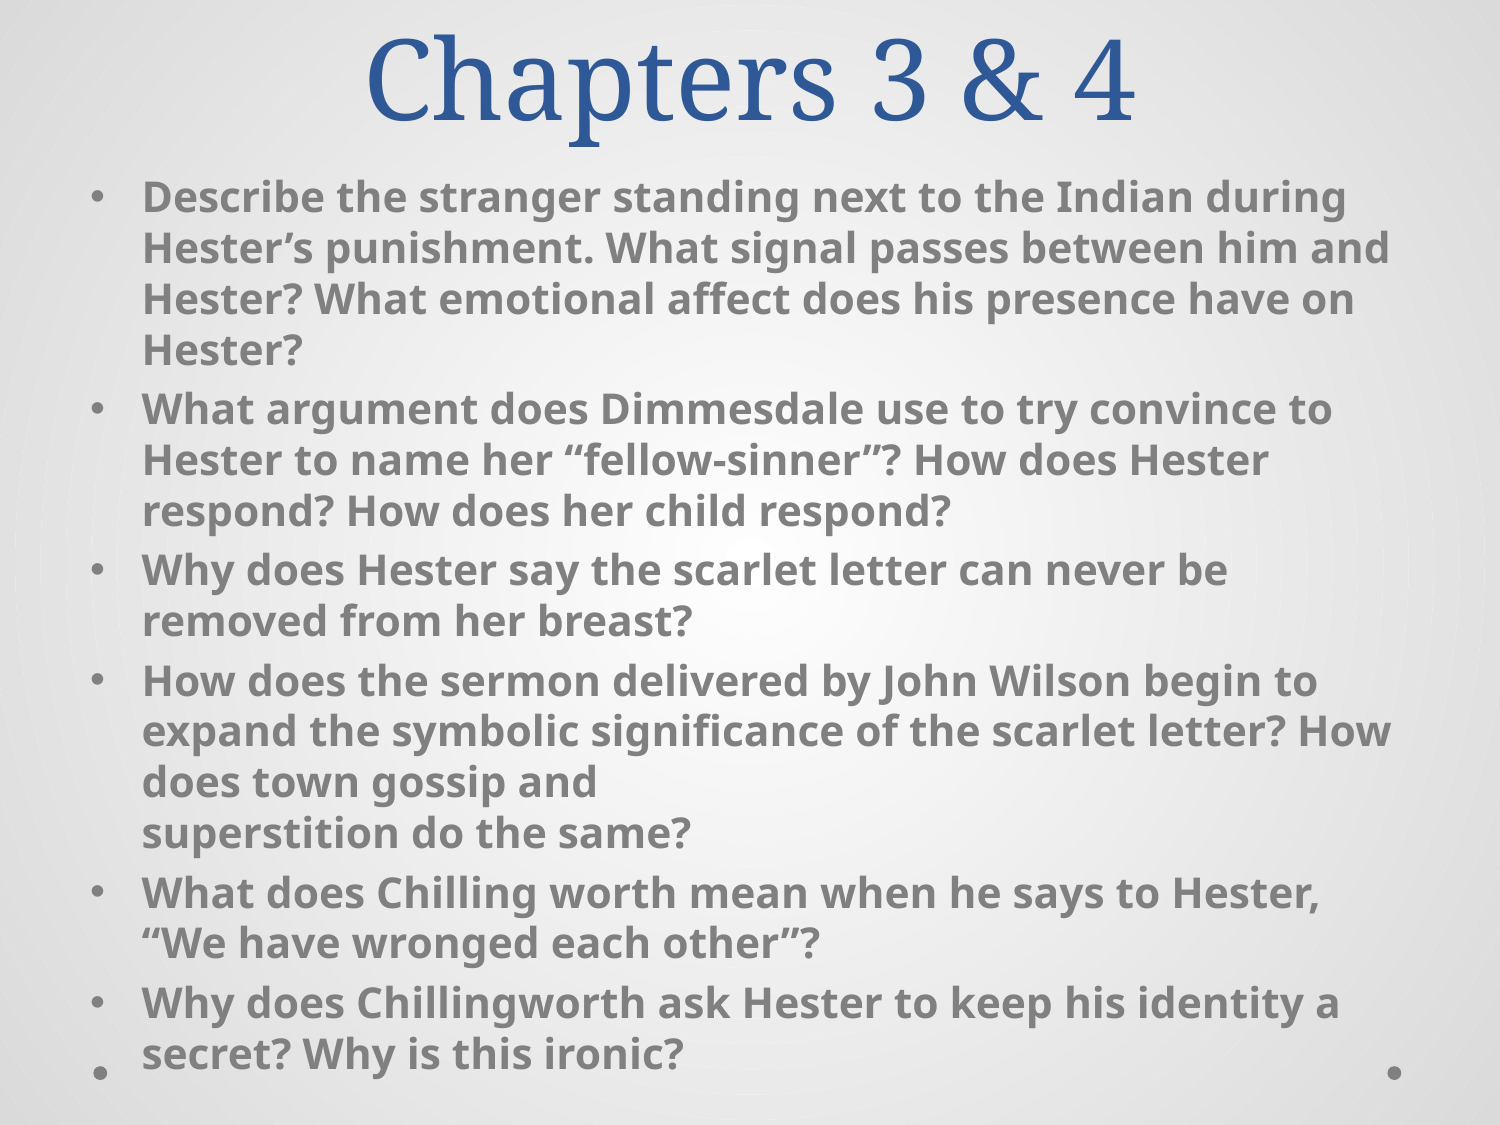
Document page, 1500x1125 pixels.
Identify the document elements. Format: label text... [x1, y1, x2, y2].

title Chapters 3 & 4 [75, 24, 1425, 150]
list Describe the stranger standing next to the Indian during Hester’s punishment. What signal passes between him and Hester? What emotional affect does his presence have on Hester? What argument does Dimmesdale use to try convince to Hester to name her “fellow-sinner”? How does Hester respond? How does her child respond? Why does Hester say the scarlet letter can never be removed from her breast? How does the sermon delivered by John Wilson begin to expand the symbolic significance of the scarlet letter? How does town gossip and superstition do the same? What does Chilling worth mean when he says to Hester, “We have wronged each other”? Why does Chillingworth ask Hester to keep his identity a secret? Why is this ironic? [75, 162, 1425, 1088]
